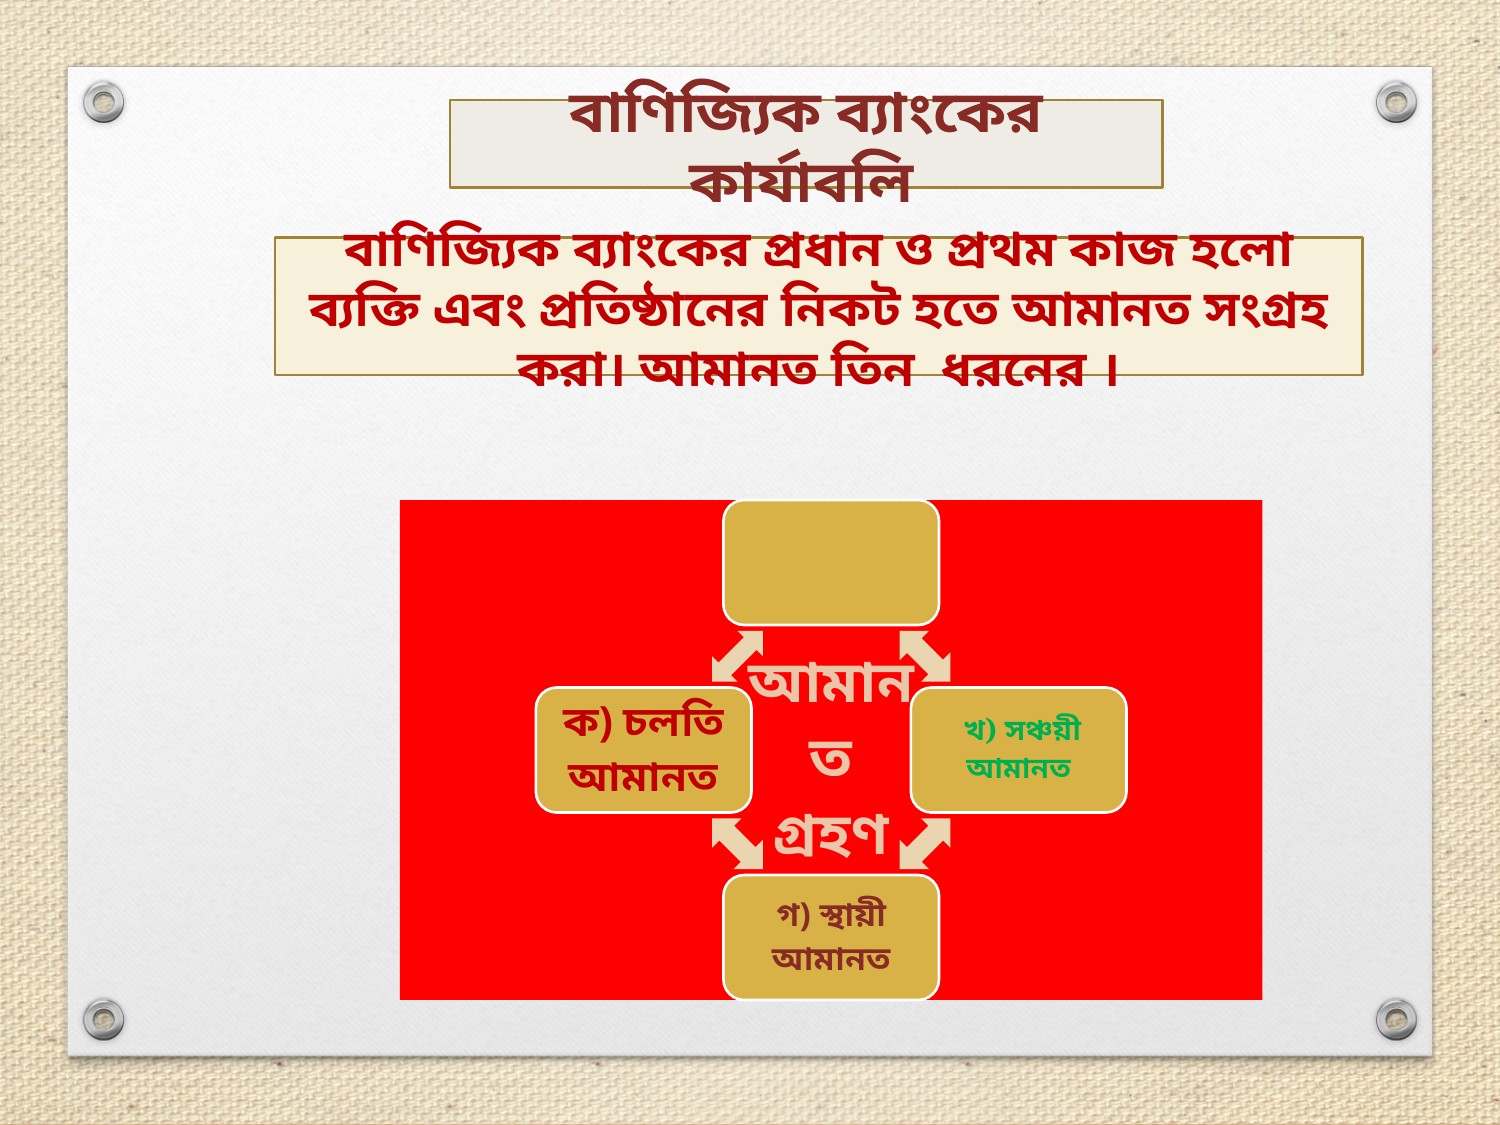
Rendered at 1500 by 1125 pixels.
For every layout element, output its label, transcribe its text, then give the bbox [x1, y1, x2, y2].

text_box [399, 499, 1263, 1001]
text_box বাণিজ্যিক ব্যাংকের কার্যাবলি [449, 99, 1164, 189]
text_box বাণিজ্যিক ব্যাংকের প্রধান ও প্রথম কাজ হলো ব্যক্তি এবং প্রতিষ্ঠানের নিকট হতে আমানত সংগ্রহ করা। আমানত তিন ধরনের । [274, 236, 1364, 376]
picture [0, 0, 1500, 1125]
